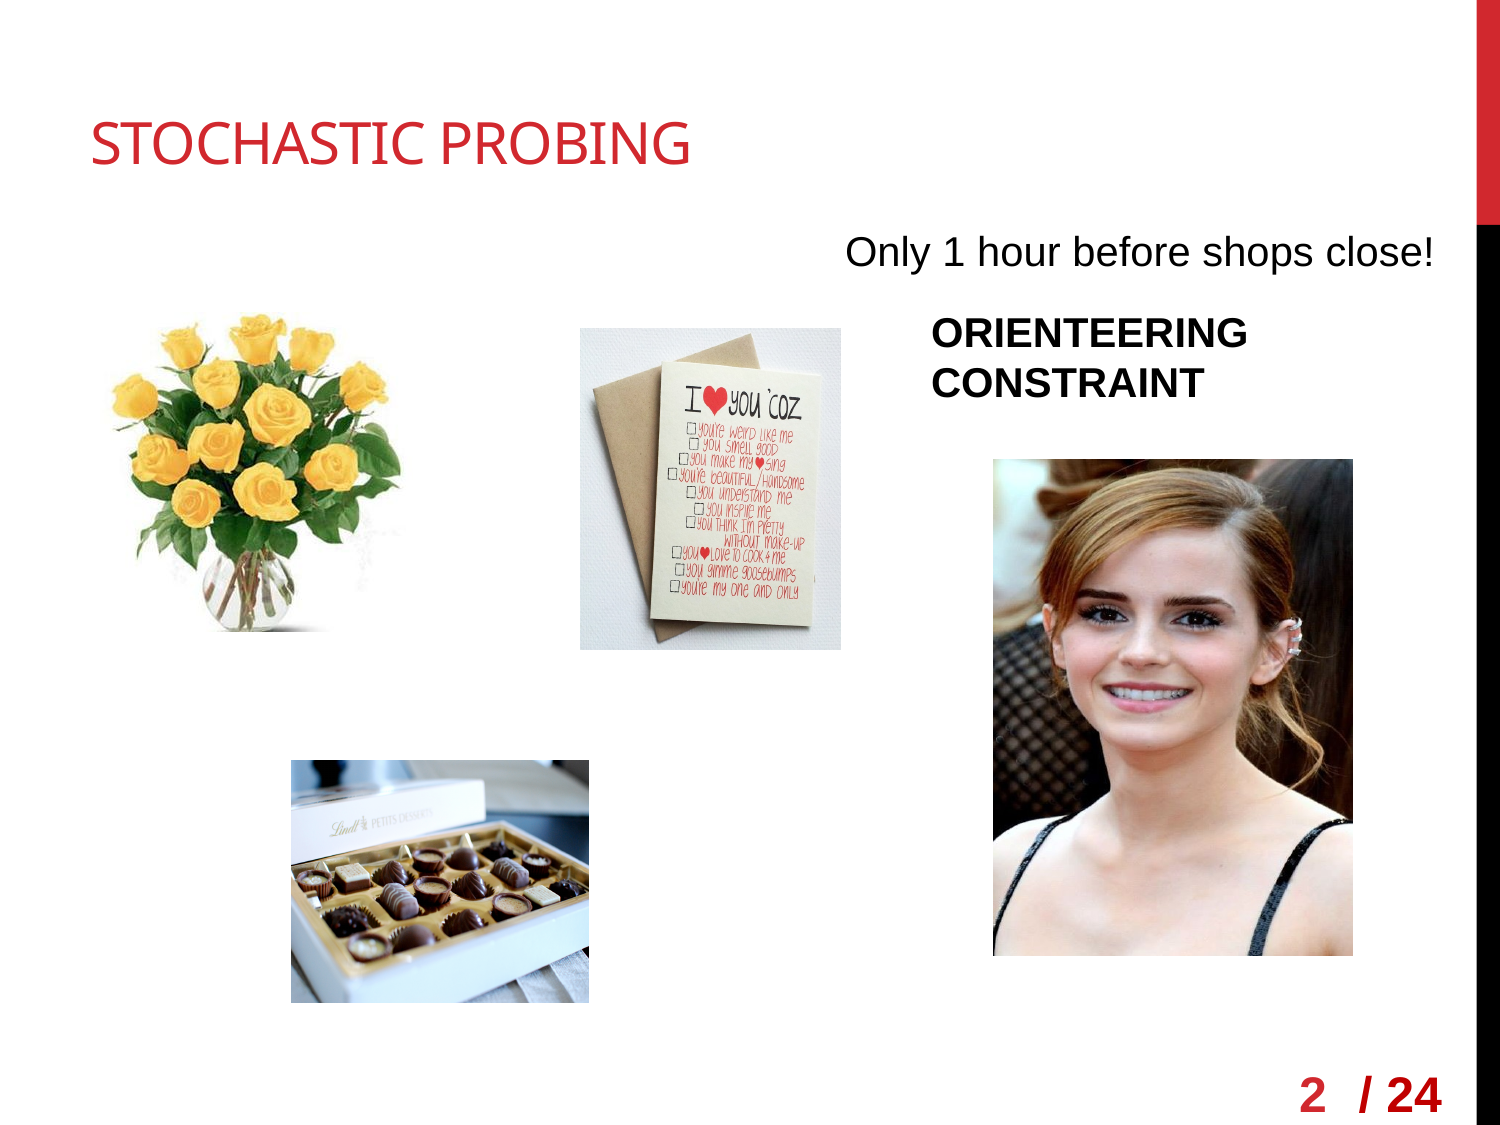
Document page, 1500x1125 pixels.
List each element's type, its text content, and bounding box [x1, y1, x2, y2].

text_box Orienteering Constraint [916, 298, 1446, 414]
picture [580, 328, 842, 651]
picture [992, 458, 1354, 957]
picture [291, 760, 590, 1003]
text_box Stochastic probing [74, 11, 1297, 184]
picture [93, 312, 414, 632]
slide_number 2 [1284, 1062, 1500, 1123]
text_box Only 1 hour before shops close! [830, 217, 1460, 283]
